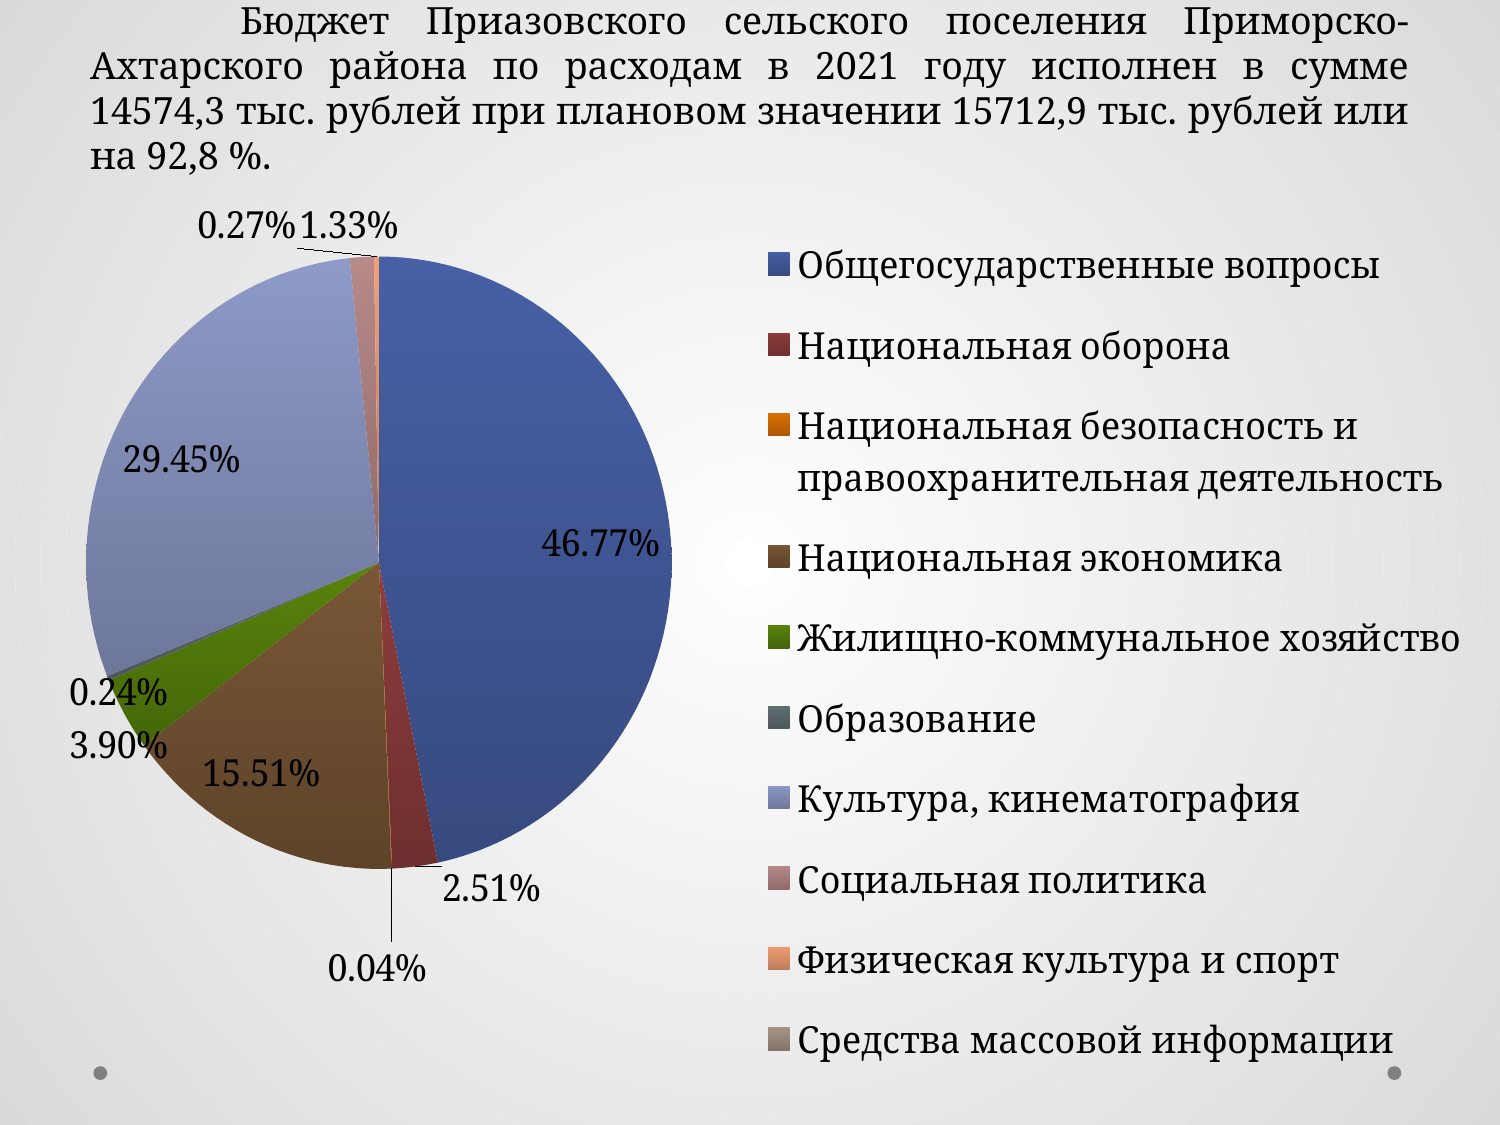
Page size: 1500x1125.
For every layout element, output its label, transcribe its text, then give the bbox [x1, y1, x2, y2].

chart [0, 195, 1495, 1095]
title Бюджет Приазовского сельского поселения Приморско-Ахтарского района по расходам в 2021 году исполнен в сумме 14574,3 тыс. рублей при плановом значении 15712,9 тыс. рублей или на 92,8 %. [75, 0, 1425, 185]
